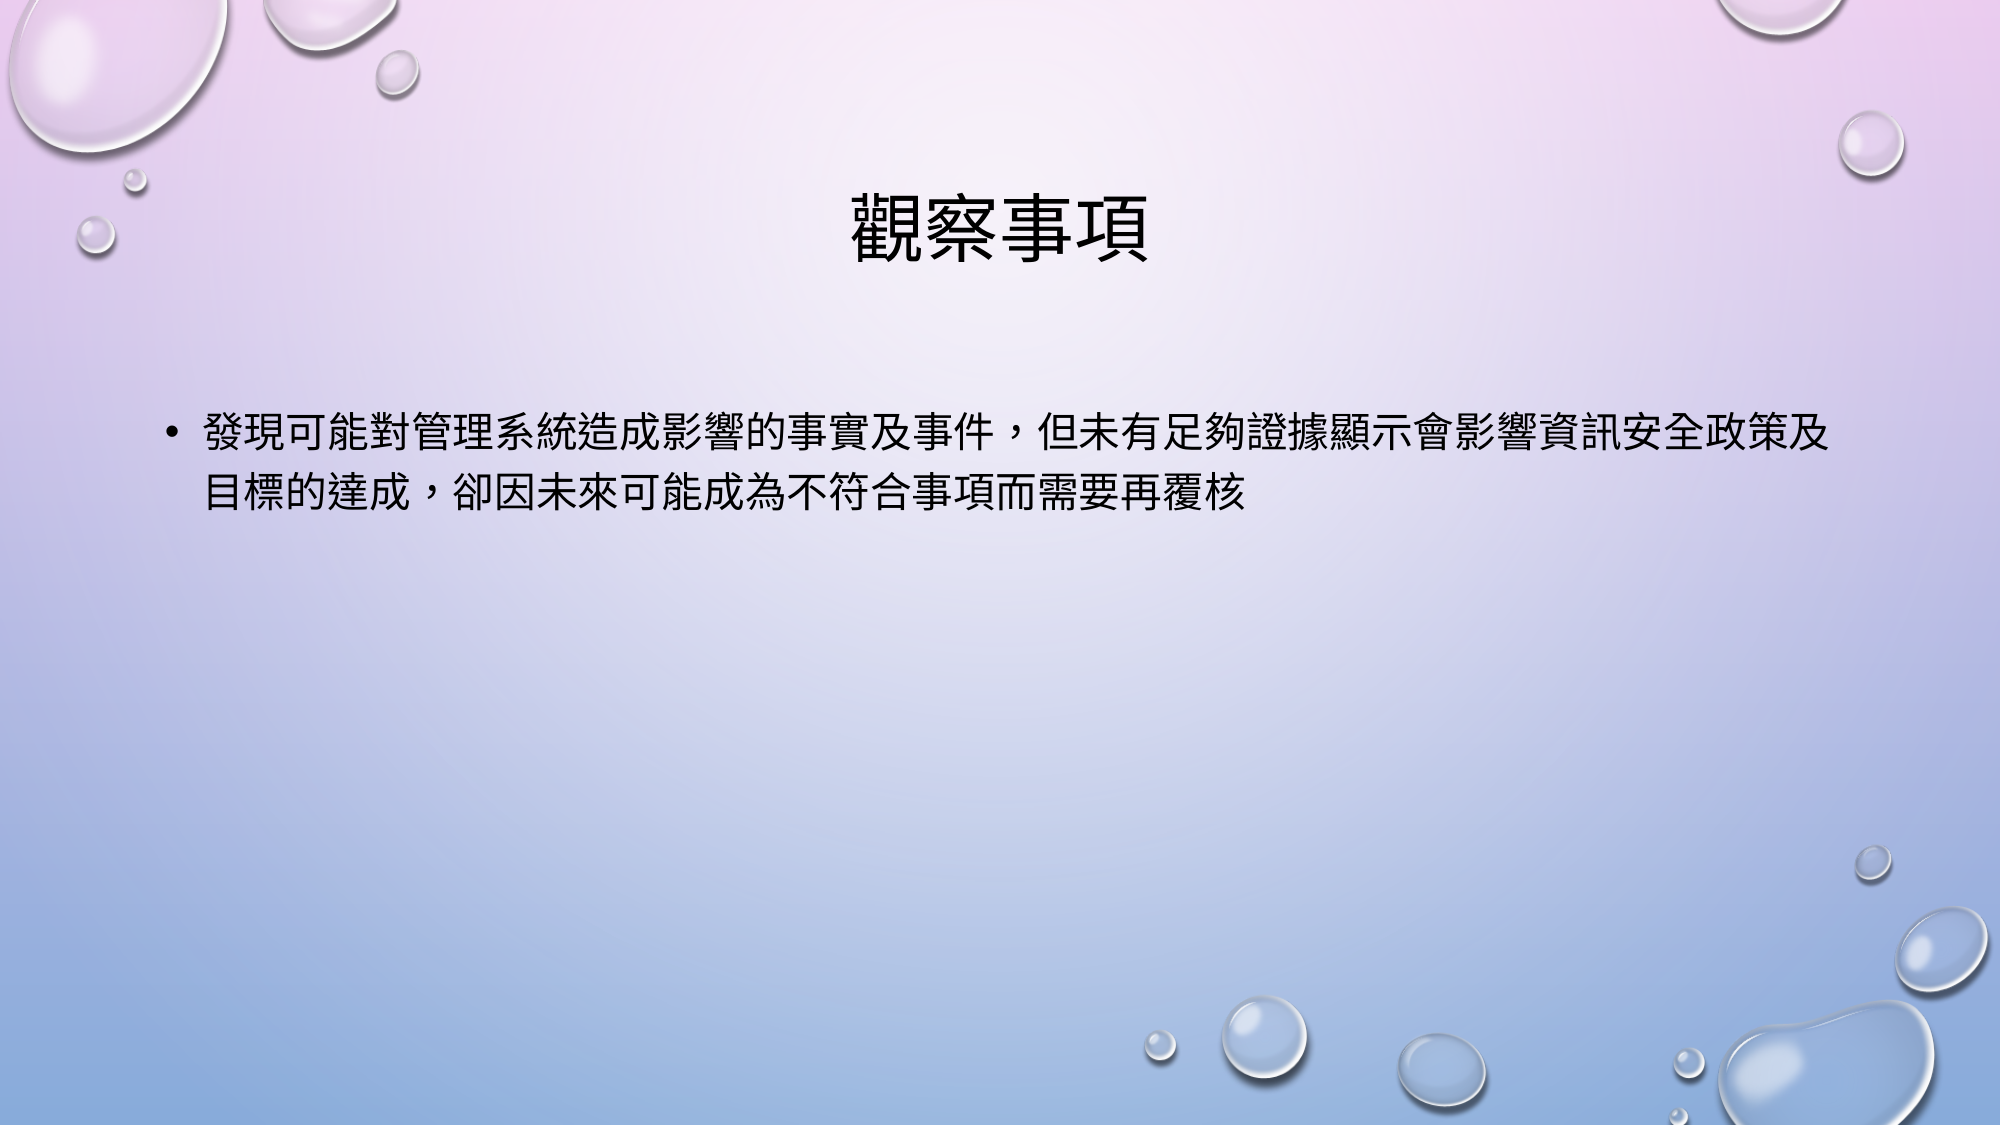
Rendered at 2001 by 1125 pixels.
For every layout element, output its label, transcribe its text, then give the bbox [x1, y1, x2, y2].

list 發現可能對管理系統造成影響的事實及事件，但未有足夠證據顯示會影響資訊安全政策及目標的達成，卻因未來可能成為不符合事項而需要再覆核 [149, 388, 1850, 950]
title 觀察事項 [149, 101, 1851, 364]
picture [0, 0, 2000, 1125]
